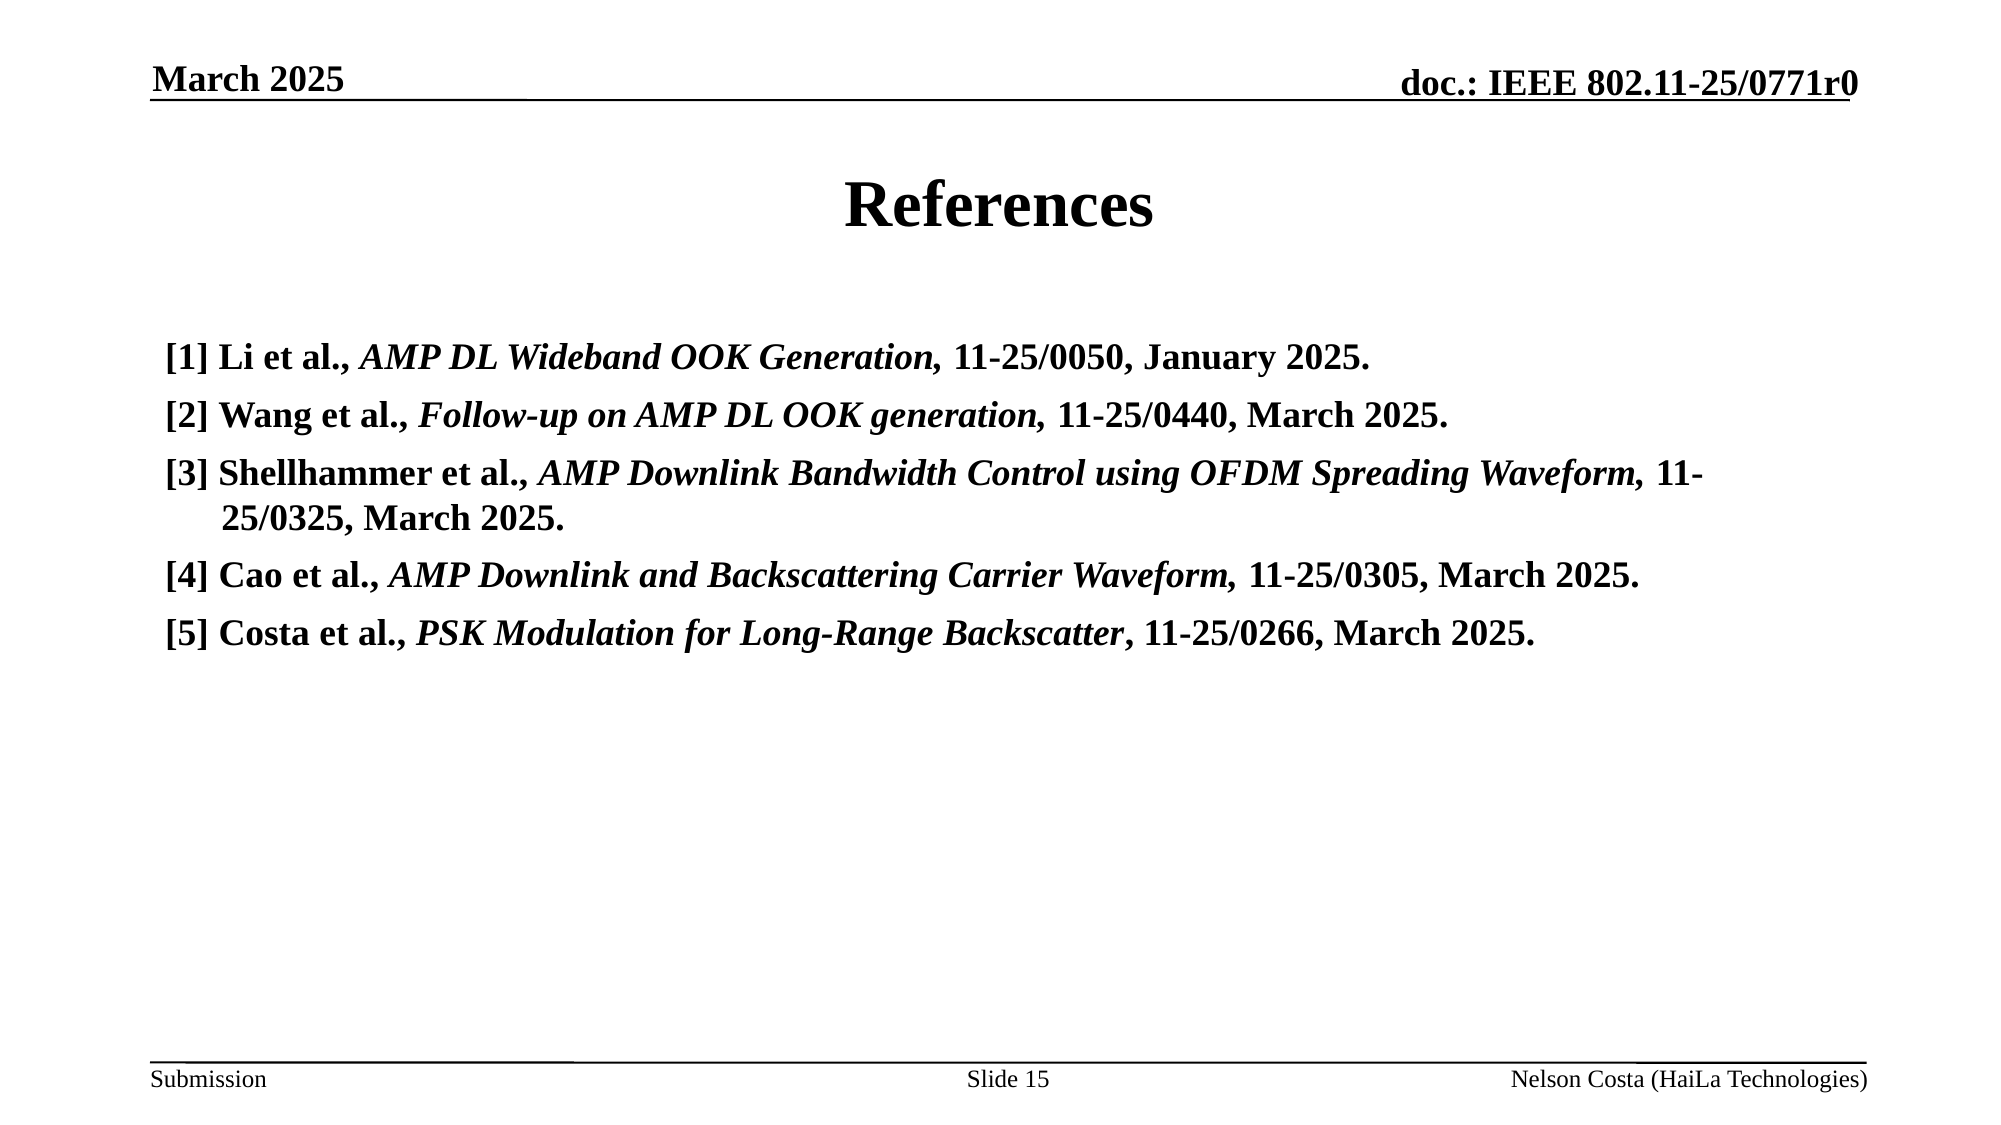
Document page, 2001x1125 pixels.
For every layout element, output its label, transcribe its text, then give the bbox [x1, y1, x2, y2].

slide_number Slide 15 [950, 1061, 1067, 1123]
footer Nelson Costa (HaiLa Technologies) [1171, 1061, 1869, 1093]
list [1] Li et al., AMP DL Wideband OOK Generation, 11-25/0050, January 2025. [2] Wang et al., Follow-up on AMP DL OOK generation, 11-25/0440, March 2025. [3] Shellhammer et al., AMP Downlink Bandwidth Control using OFDM Spreading Waveform, 11-25/0325, March 2025. [4] Cao et al., AMP Downlink and Backscattering Carrier Waveform, 11-25/0305, March 2025. [5] Costa et al., PSK Modulation for Long-Range Backscatter, 11-25/0266, March 2025. [149, 324, 1850, 1000]
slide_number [152, 54, 563, 100]
title References [149, 112, 1850, 288]
